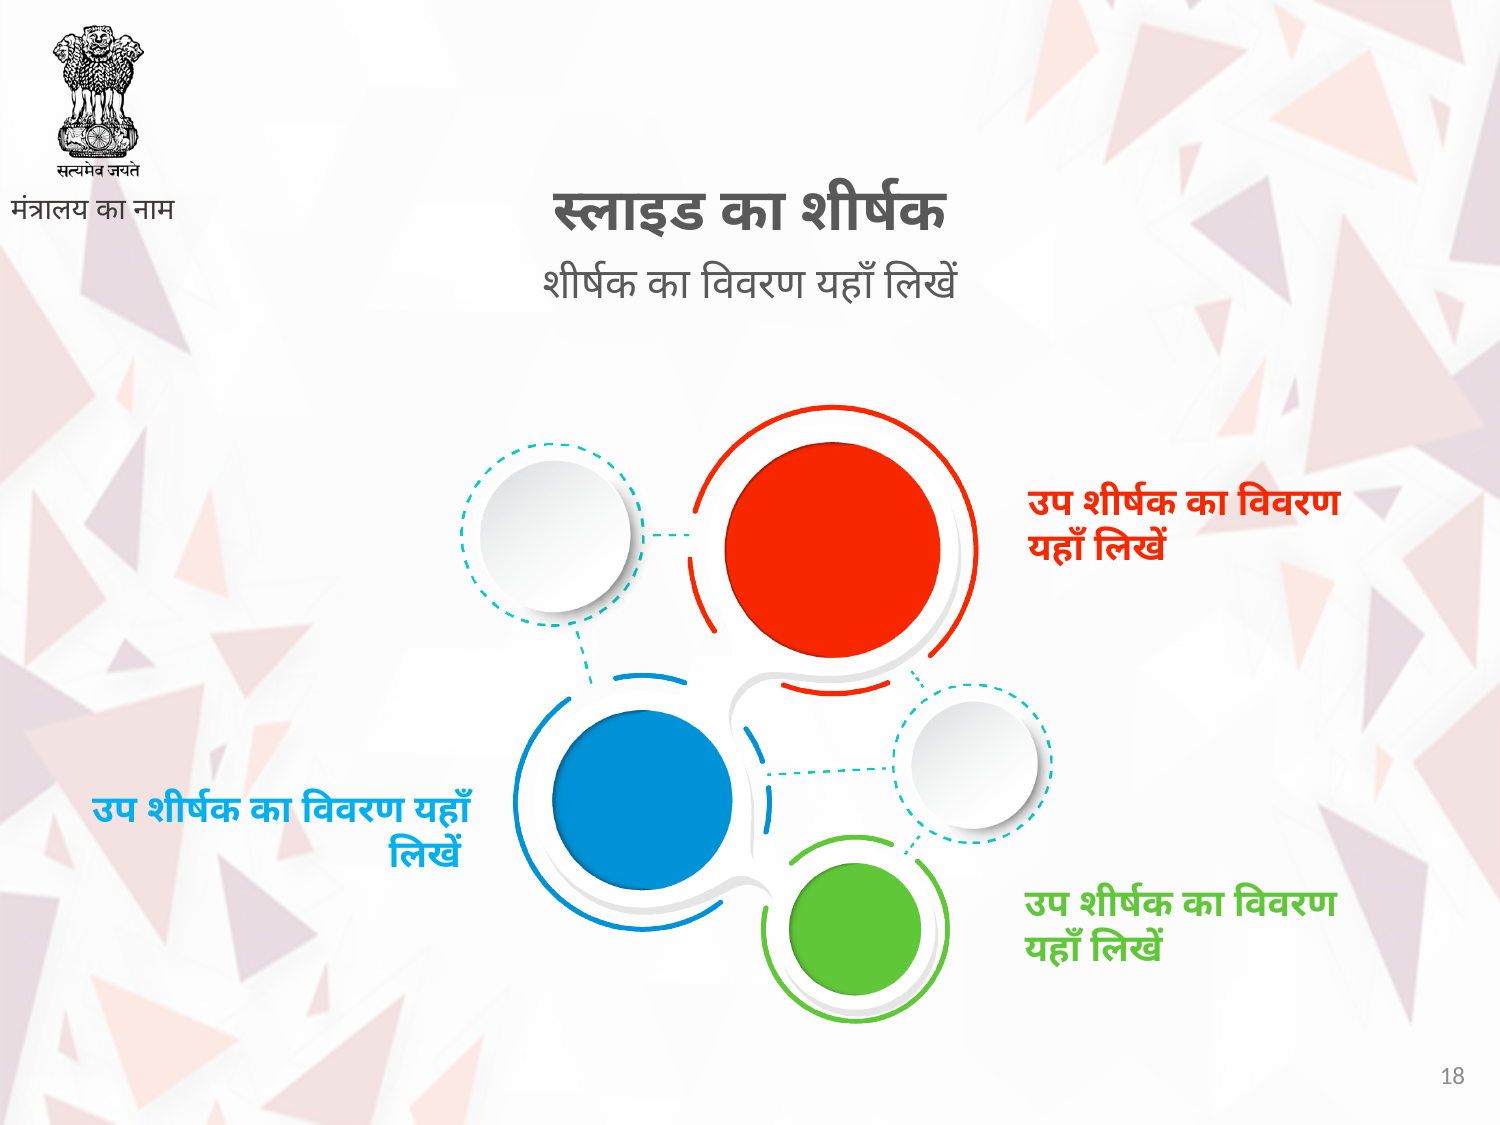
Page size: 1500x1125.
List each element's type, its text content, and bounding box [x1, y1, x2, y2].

text_box उप शीर्षक का विवरण यहाँ लिखें [1058, 872, 1400, 977]
text_box उप शीर्षक का विवरण यहाँ लिखें [76, 777, 460, 883]
slide_number 18 [1142, 1044, 1481, 1105]
text_box उप शीर्षक का विवरण यहाँ लिखें [1058, 470, 1400, 576]
picture [51, 23, 144, 179]
picture [460, 404, 1058, 1024]
list स्लाइड का शीर्षक [278, 172, 1222, 244]
list शीर्षक का विवरण यहाँ लिखें [219, 255, 1281, 350]
